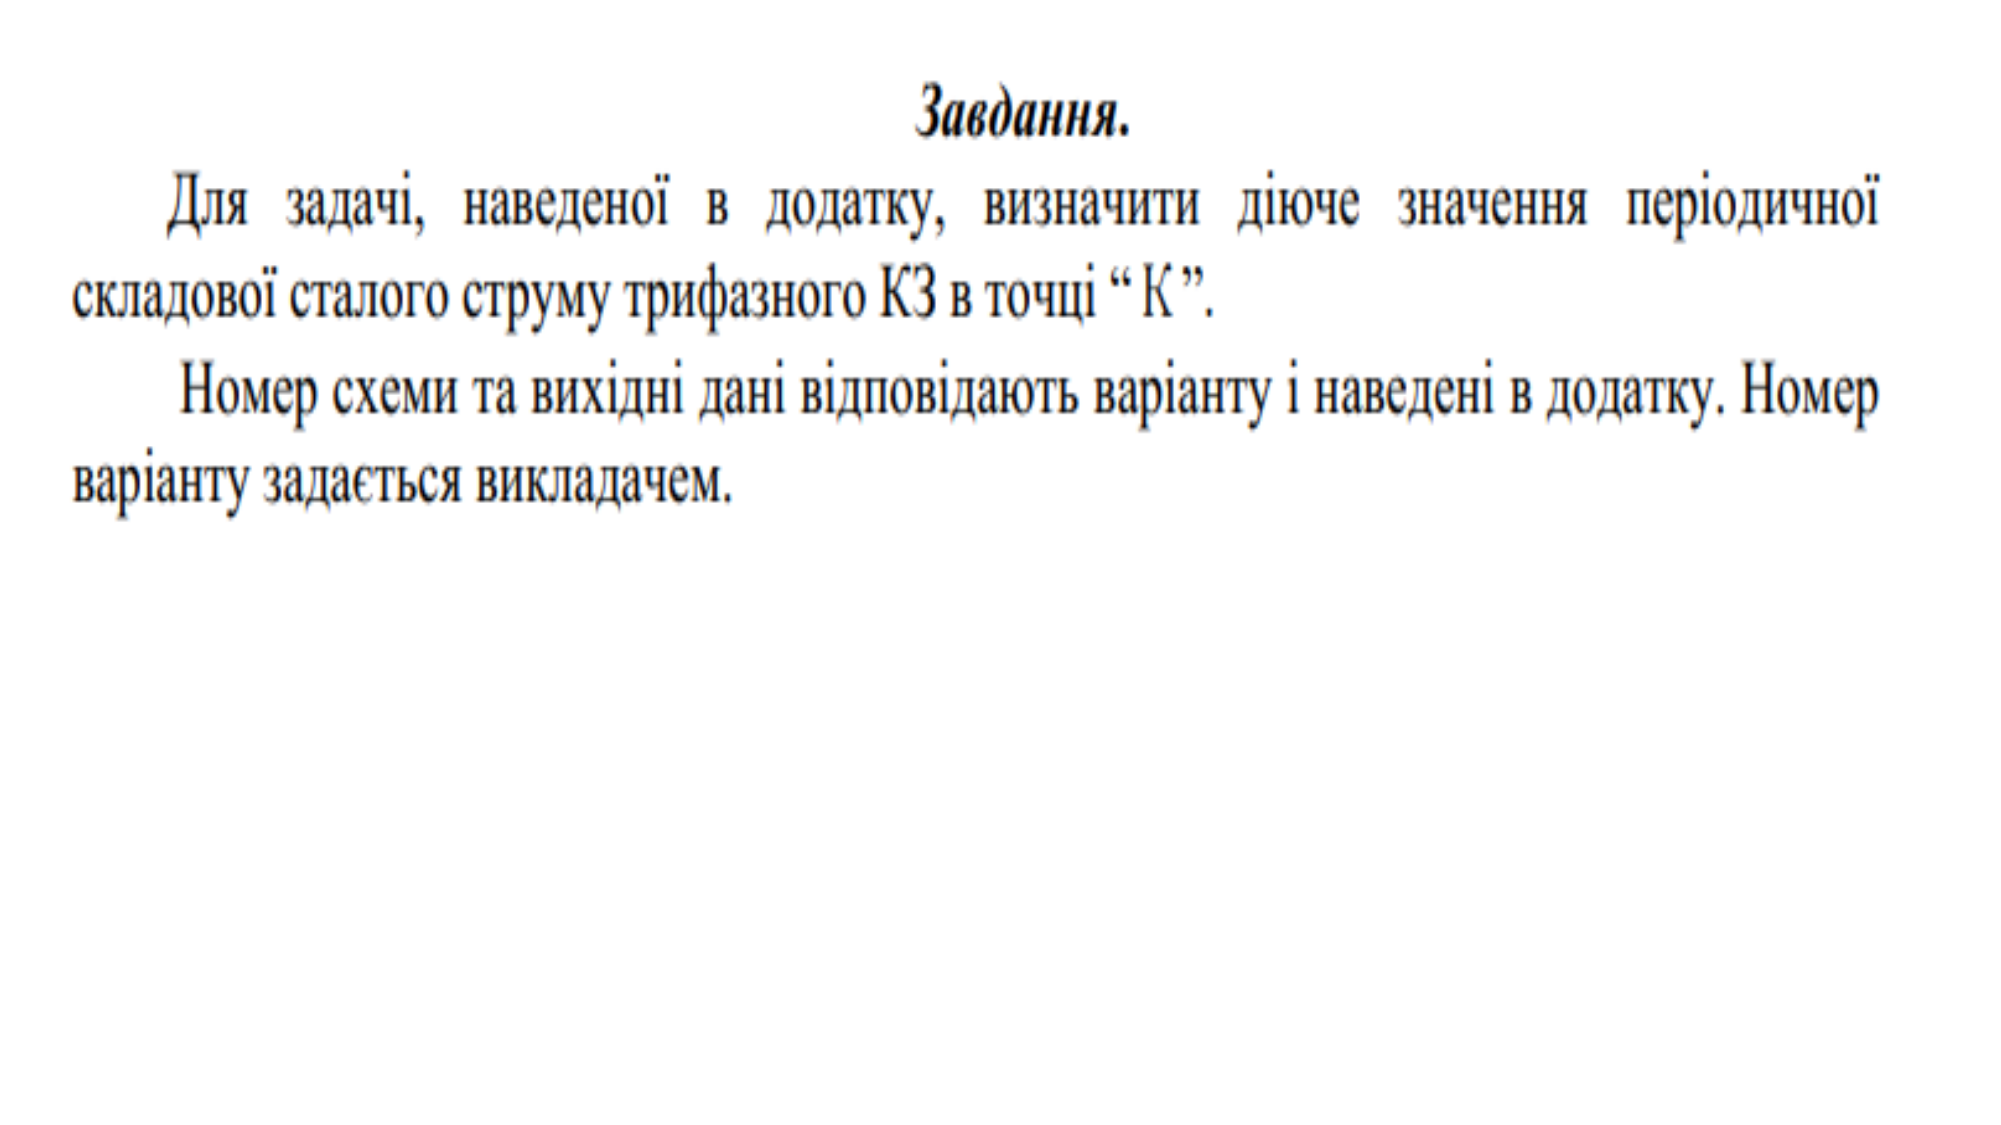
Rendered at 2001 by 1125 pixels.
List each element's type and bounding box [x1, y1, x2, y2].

list [41, 29, 1906, 530]
